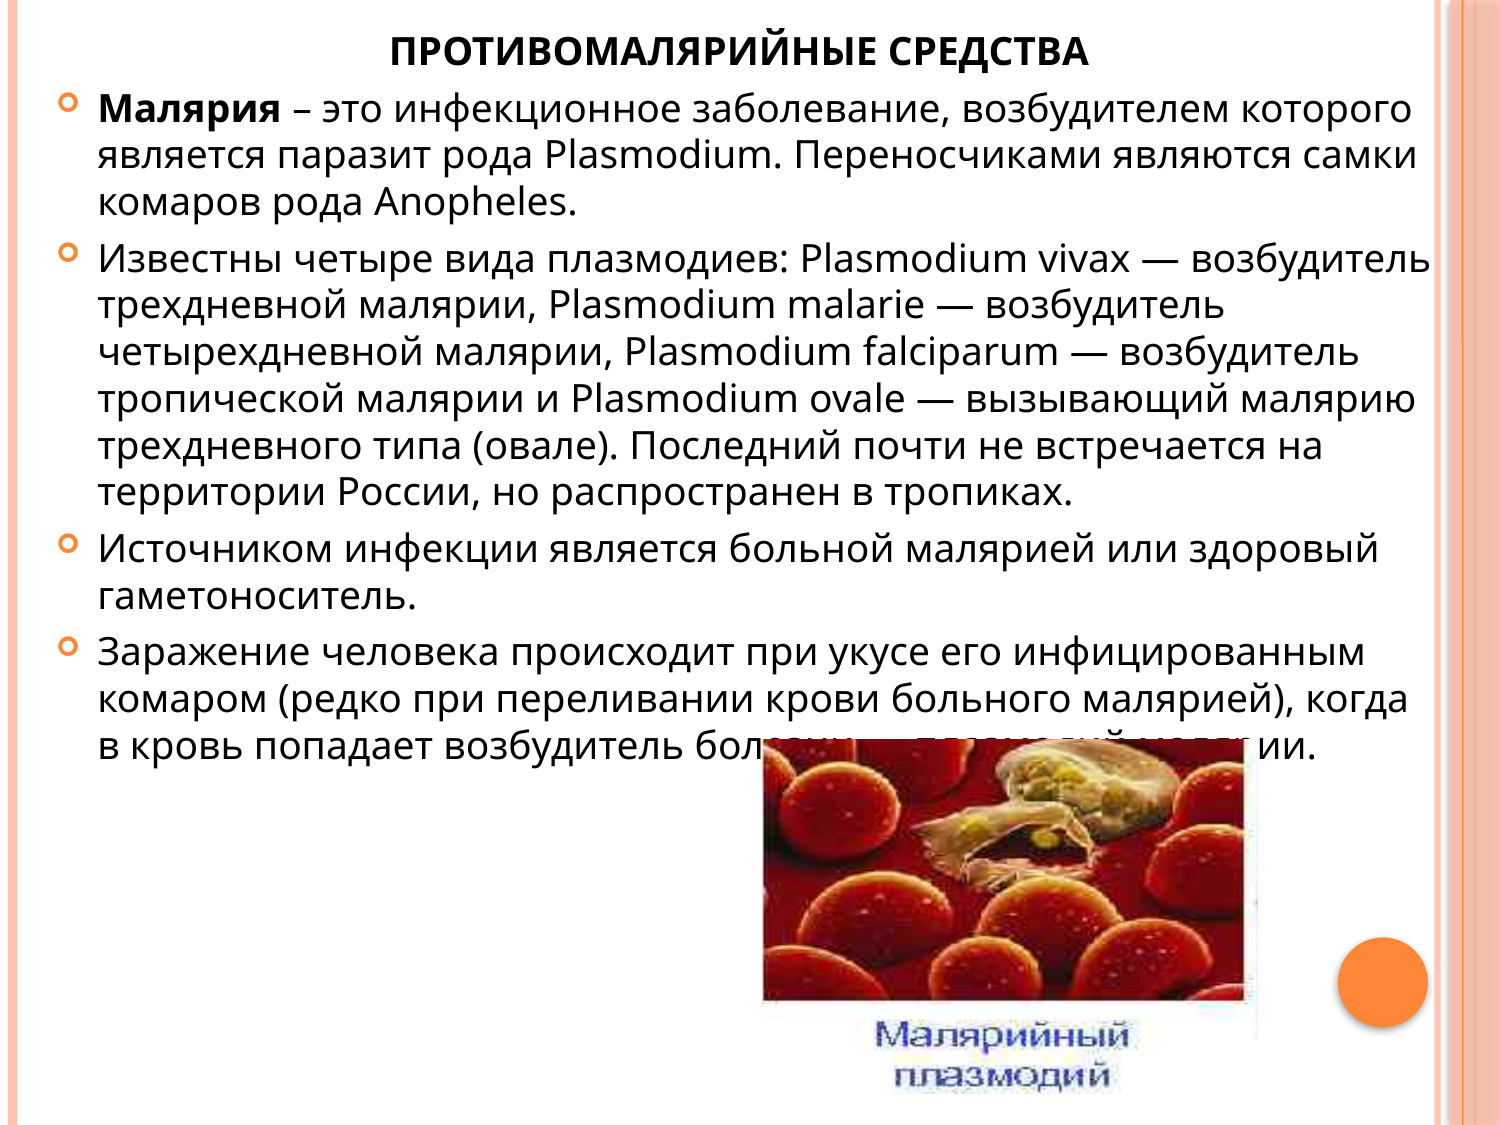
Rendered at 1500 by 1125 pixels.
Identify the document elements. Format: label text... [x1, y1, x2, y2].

list ПРОТИВОМАЛЯРИЙНЫЕ СРЕДСТВА Малярия – это инфекционное заболевание, возбудителем которого является паразит рода Plasmodium. Переносчиками являются самки комаров рода Anopheles. Известны четыре вида плазмодиев: Plasmodium vivax — возбудитель трехдневной малярии, Plasmodium malarie — возбудитель четырехдневной малярии, Plasmodium falciparum — возбудитель тропической малярии и Plasmodium ovale — вызывающий малярию трехдневного типа (овале). Последний почти не встречается на территории России, но распространен в тропиках. Источником инфекции является больной малярией или здоровый гаметоноситель. Заражение человека происходит при укусе его инфицированным комаром (редко при переливании крови больного малярией), когда в кровь попадает возбудитель болезни — плазмодий малярии. [41, 19, 1447, 819]
picture [761, 739, 1259, 1095]
